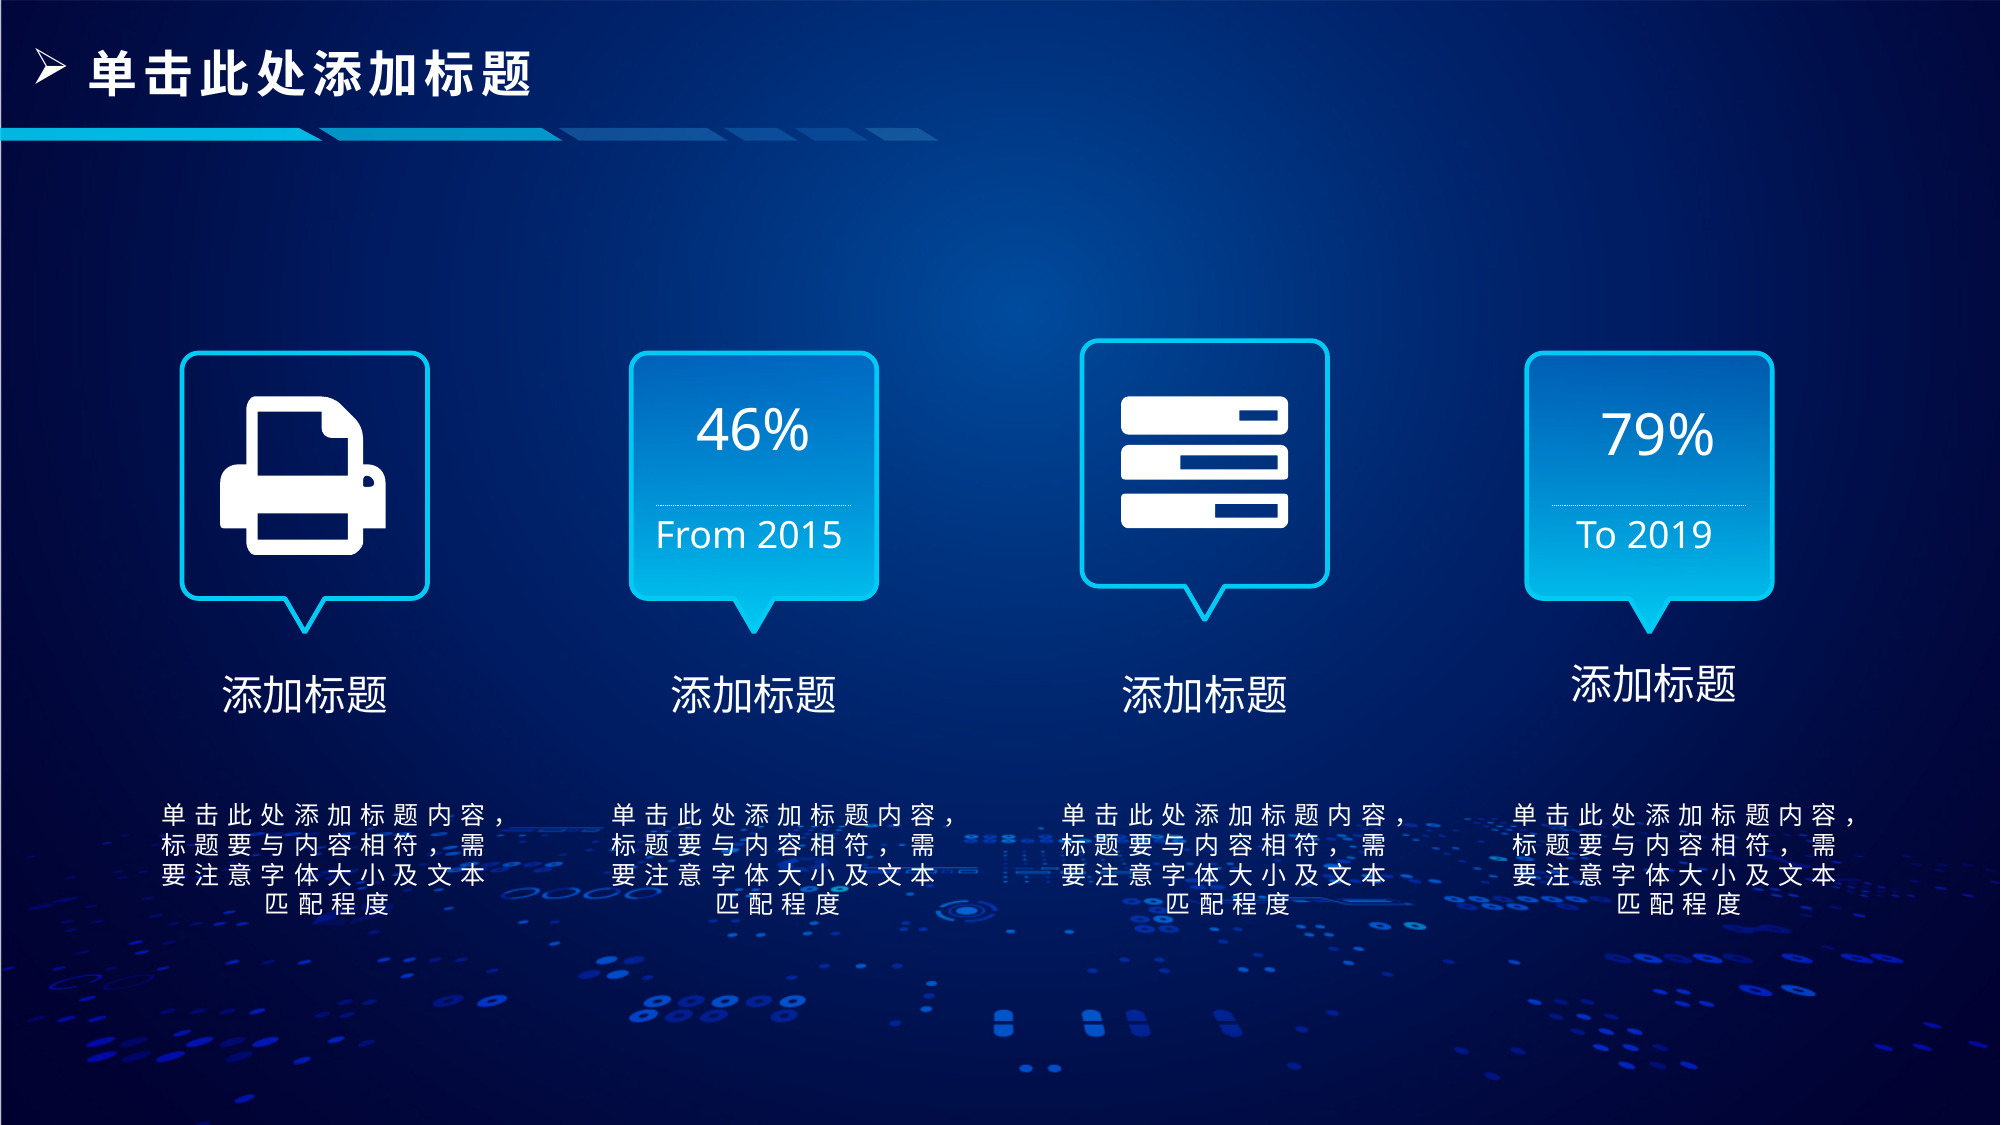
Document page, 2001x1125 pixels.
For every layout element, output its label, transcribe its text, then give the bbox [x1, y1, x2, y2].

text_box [1081, 340, 1328, 621]
text_box 添加标题 [1513, 650, 1794, 716]
text_box 添加标题 [1064, 661, 1345, 726]
text_box 单击此处添加标题内容，标题要与内容相符，需要注意字体大小及文本匹配程度 [1493, 791, 1864, 927]
text_box 单击此处添加标题内容，标题要与内容相符，需要注意字体大小及文本匹配程度 [592, 791, 963, 927]
text_box 添加标题 [164, 661, 445, 726]
text_box 添加标题 [613, 661, 894, 726]
text_box 单击此处添加标题内容，标题要与内容相符，需要注意字体大小及文本匹配程度 [1043, 791, 1414, 927]
text_box 单击此处添加标题内容，标题要与内容相符，需要注意字体大小及文本匹配程度 [142, 791, 513, 927]
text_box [622, 352, 886, 633]
picture [0, 0, 2000, 1125]
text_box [181, 352, 428, 633]
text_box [1517, 352, 1790, 633]
